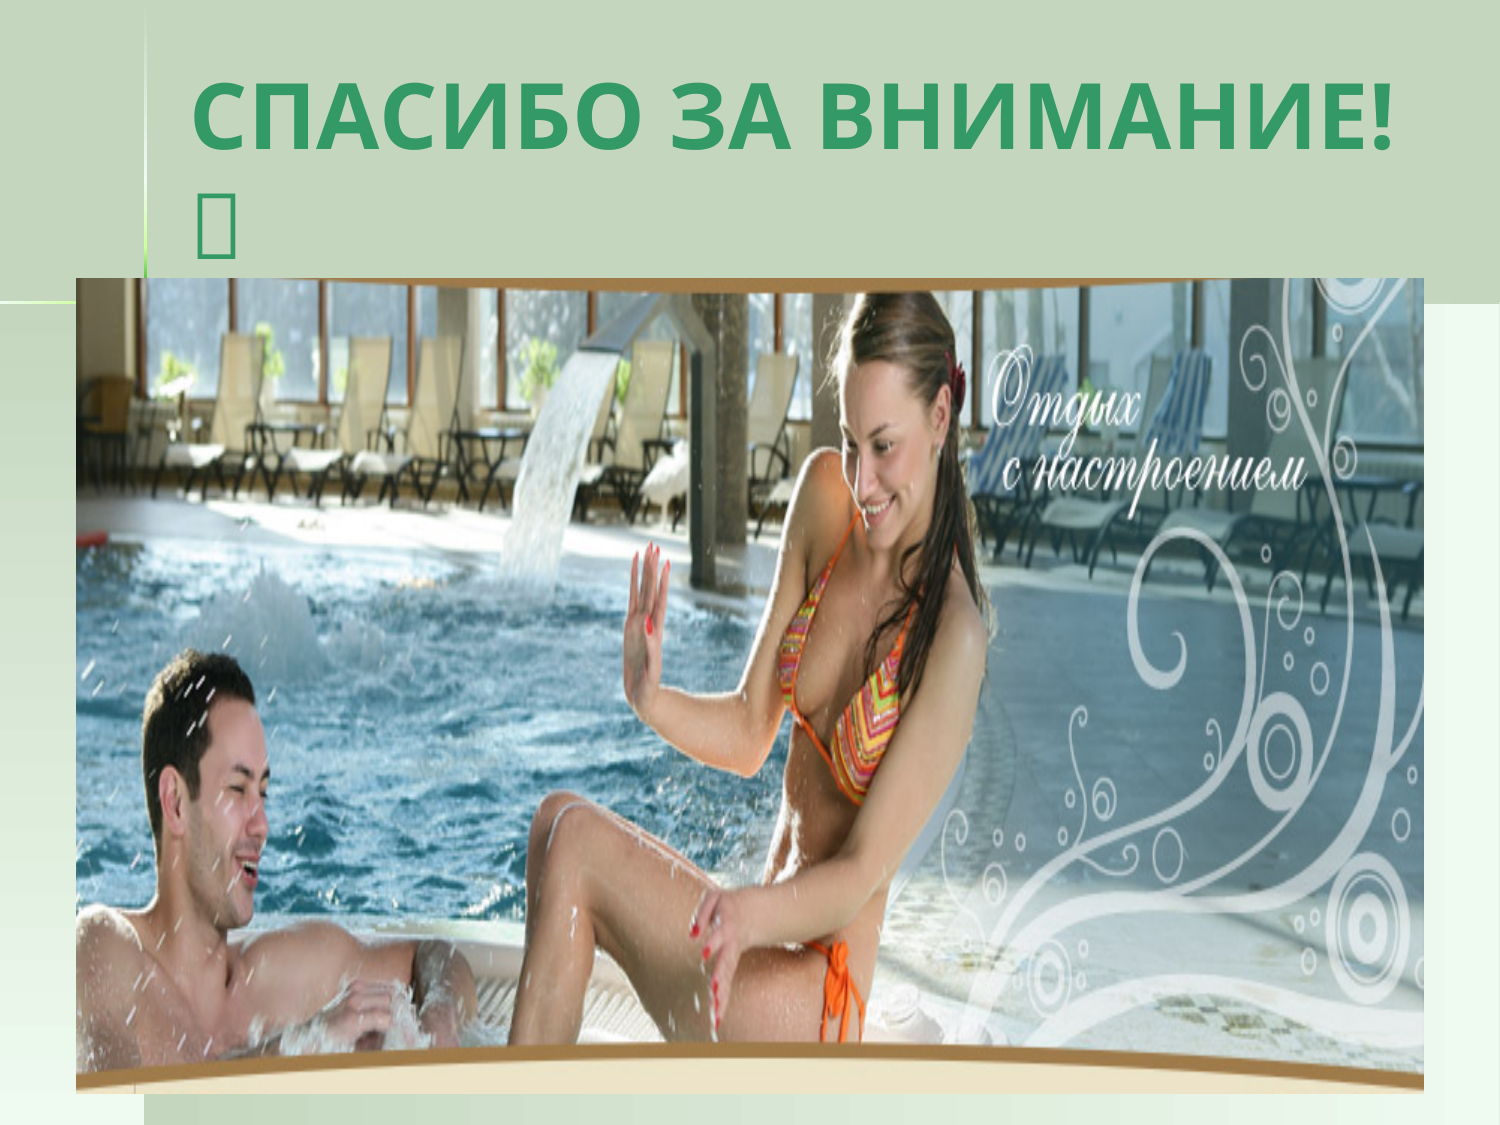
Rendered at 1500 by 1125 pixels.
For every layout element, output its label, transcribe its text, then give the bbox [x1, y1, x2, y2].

title СПАСИБО ЗА ВНИМАНИЕ!  [174, 50, 1413, 278]
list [76, 278, 1424, 1094]
